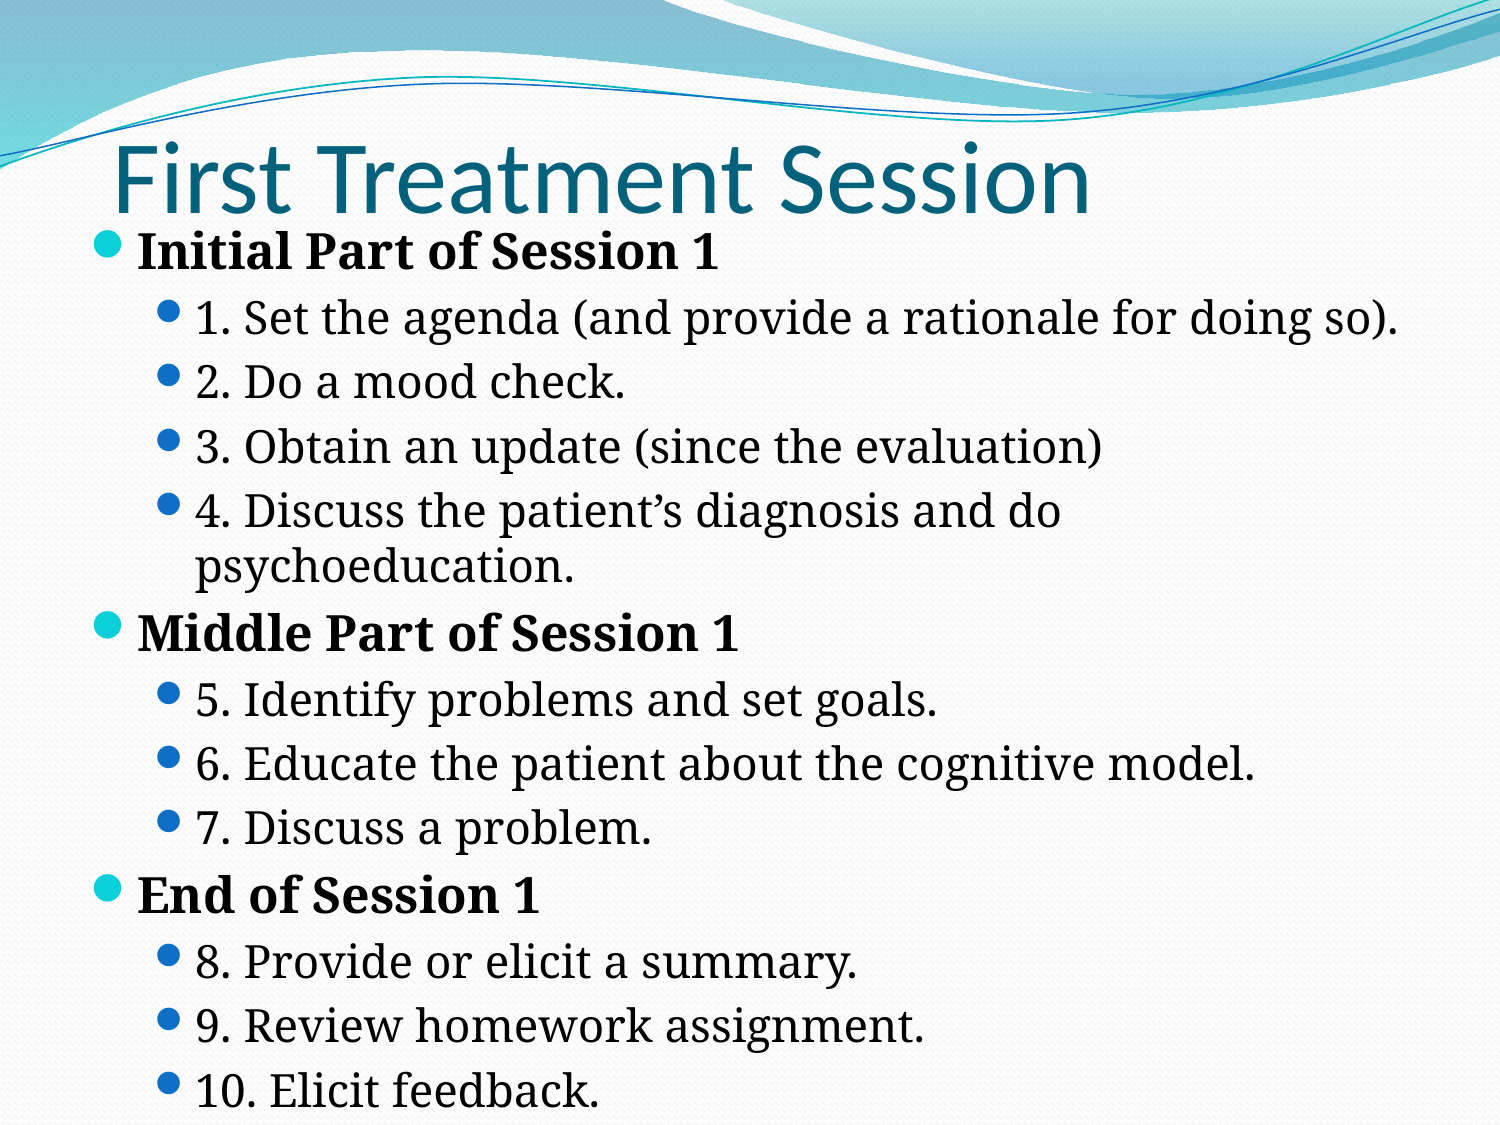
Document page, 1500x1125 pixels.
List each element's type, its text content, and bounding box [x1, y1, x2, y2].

title First Treatment Session [112, 75, 1463, 235]
list Initial Part of Session 1 1. Set the agenda (and provide a rationale for doing so). 2. Do a mood check. 3. Obtain an update (since the evaluation) 4. Discuss the patient’s diagnosis and do psychoeducation. Middle Part of Session 1 5. Identify problems and set goals. 6. Educate the patient about the cognitive model. 7. Discuss a problem. End of Session 1 8. Provide or elicit a summary. 9. Review homework assignment. 10. Elicit feedback. [75, 212, 1425, 1025]
